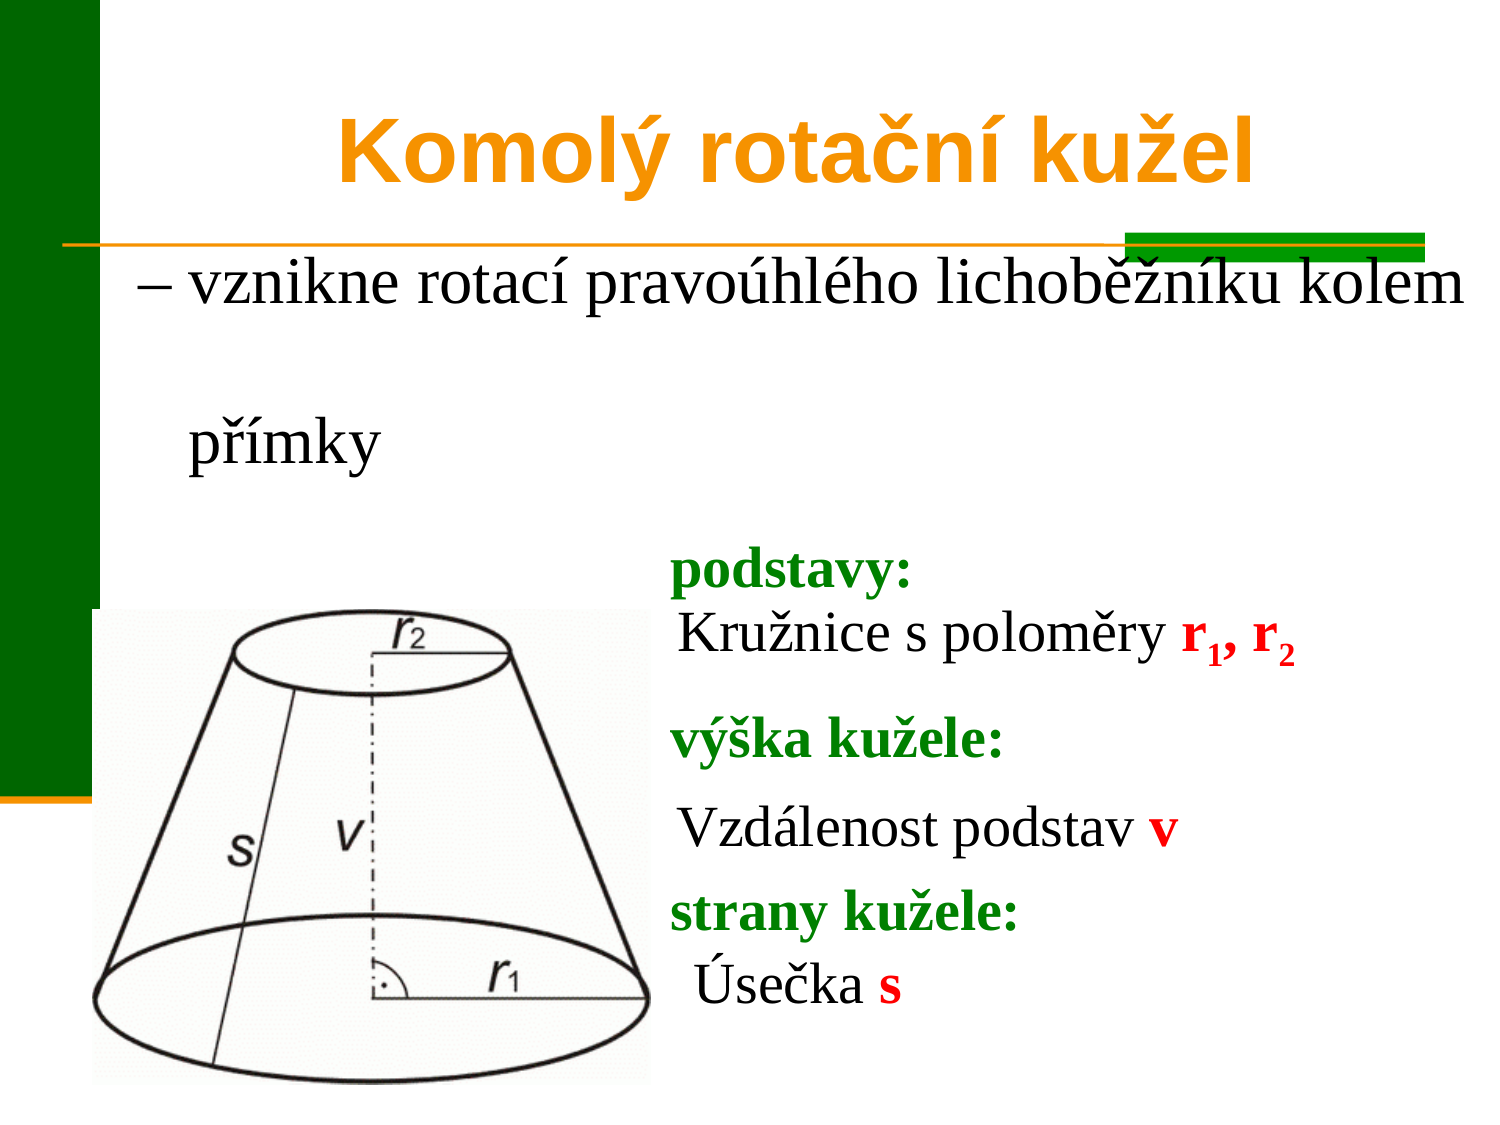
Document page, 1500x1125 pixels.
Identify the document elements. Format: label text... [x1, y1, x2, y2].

text_box strany kužele: [656, 864, 1046, 950]
text_box Vzdálenost podstav v [661, 780, 1264, 866]
text_box Úsečka s [678, 938, 1246, 1023]
text_box podstavy: [655, 522, 963, 607]
text_box Komolý rotační kužel [135, 83, 1459, 208]
picture [92, 609, 651, 1085]
text_box výška kužele: [656, 692, 1046, 777]
text_box – vznikne rotací pravoúhlého lichoběžníku kolem přímky [123, 229, 1483, 485]
text_box Kružnice s poloměry r1, r2 [662, 586, 1395, 681]
